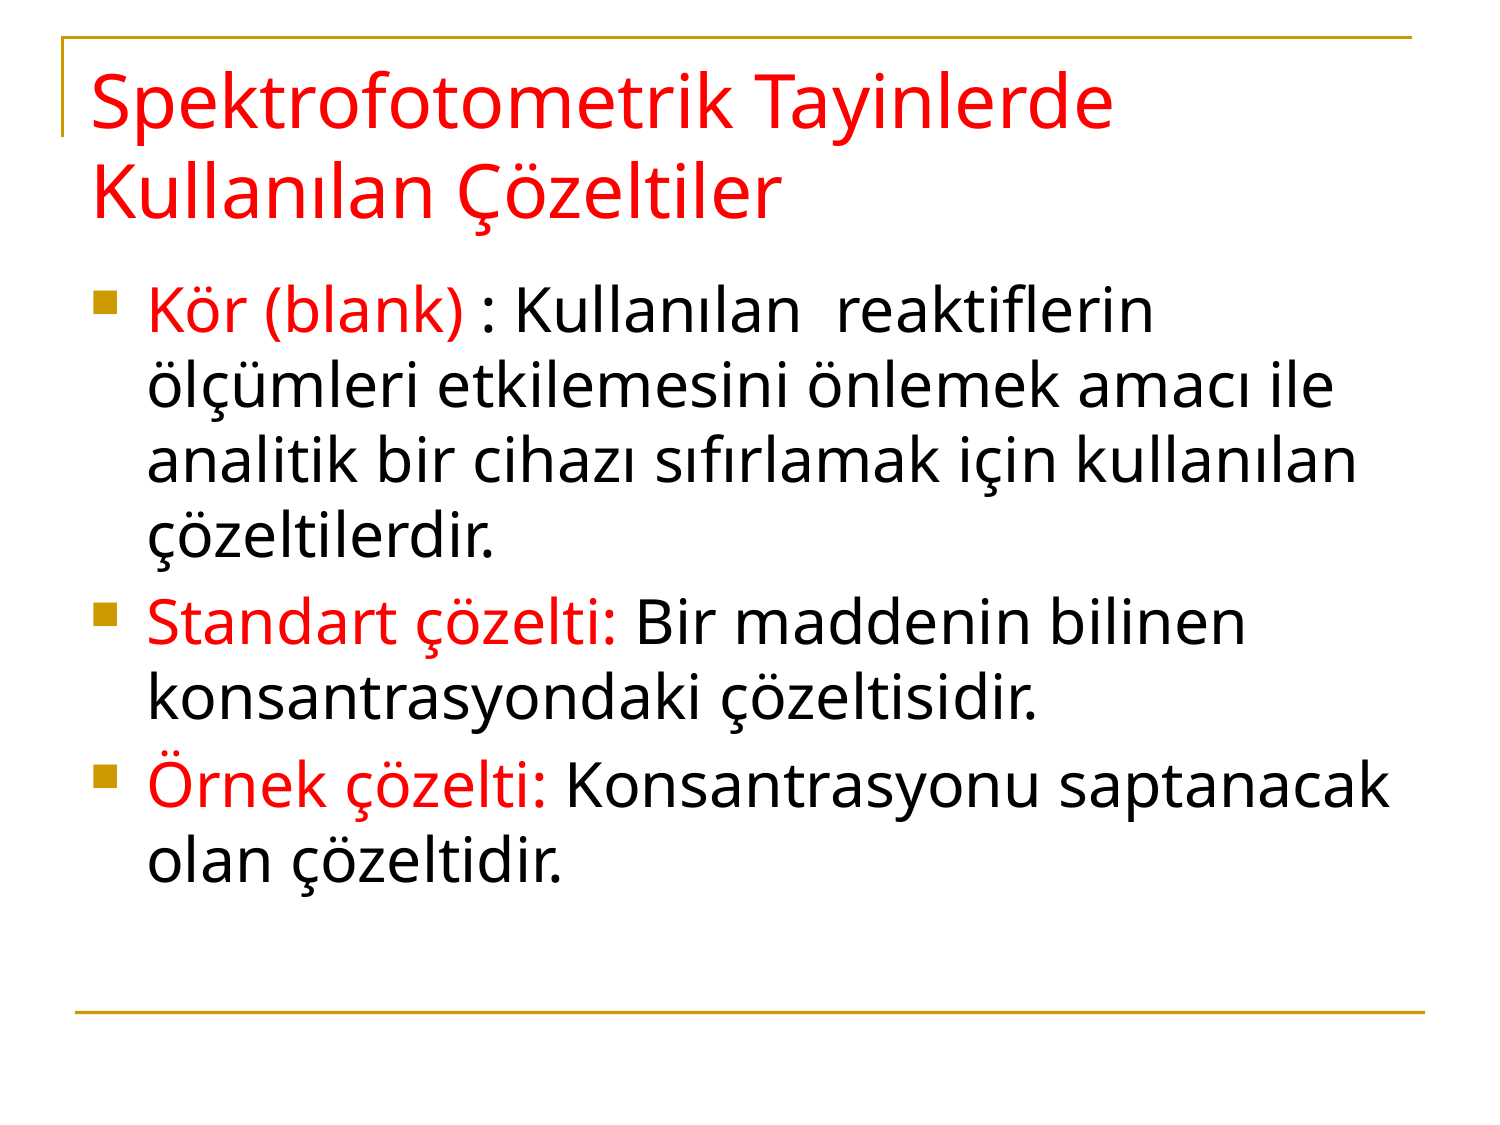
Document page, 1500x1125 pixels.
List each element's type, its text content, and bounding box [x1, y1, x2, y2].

list Kör (blank) : Kullanılan reaktiflerin ölçümleri etkilemesini önlemek amacı ile analitik bir cihazı sıfırlamak için kullanılan çözeltilerdir. Standart çözelti: Bir maddenin bilinen konsantrasyondaki çözeltisidir. Örnek çözelti: Konsantrasyonu saptanacak olan çözeltidir. [75, 262, 1425, 1006]
title Spektrofotometrik Tayinlerde Kullanılan Çözeltiler [75, 45, 1425, 233]
